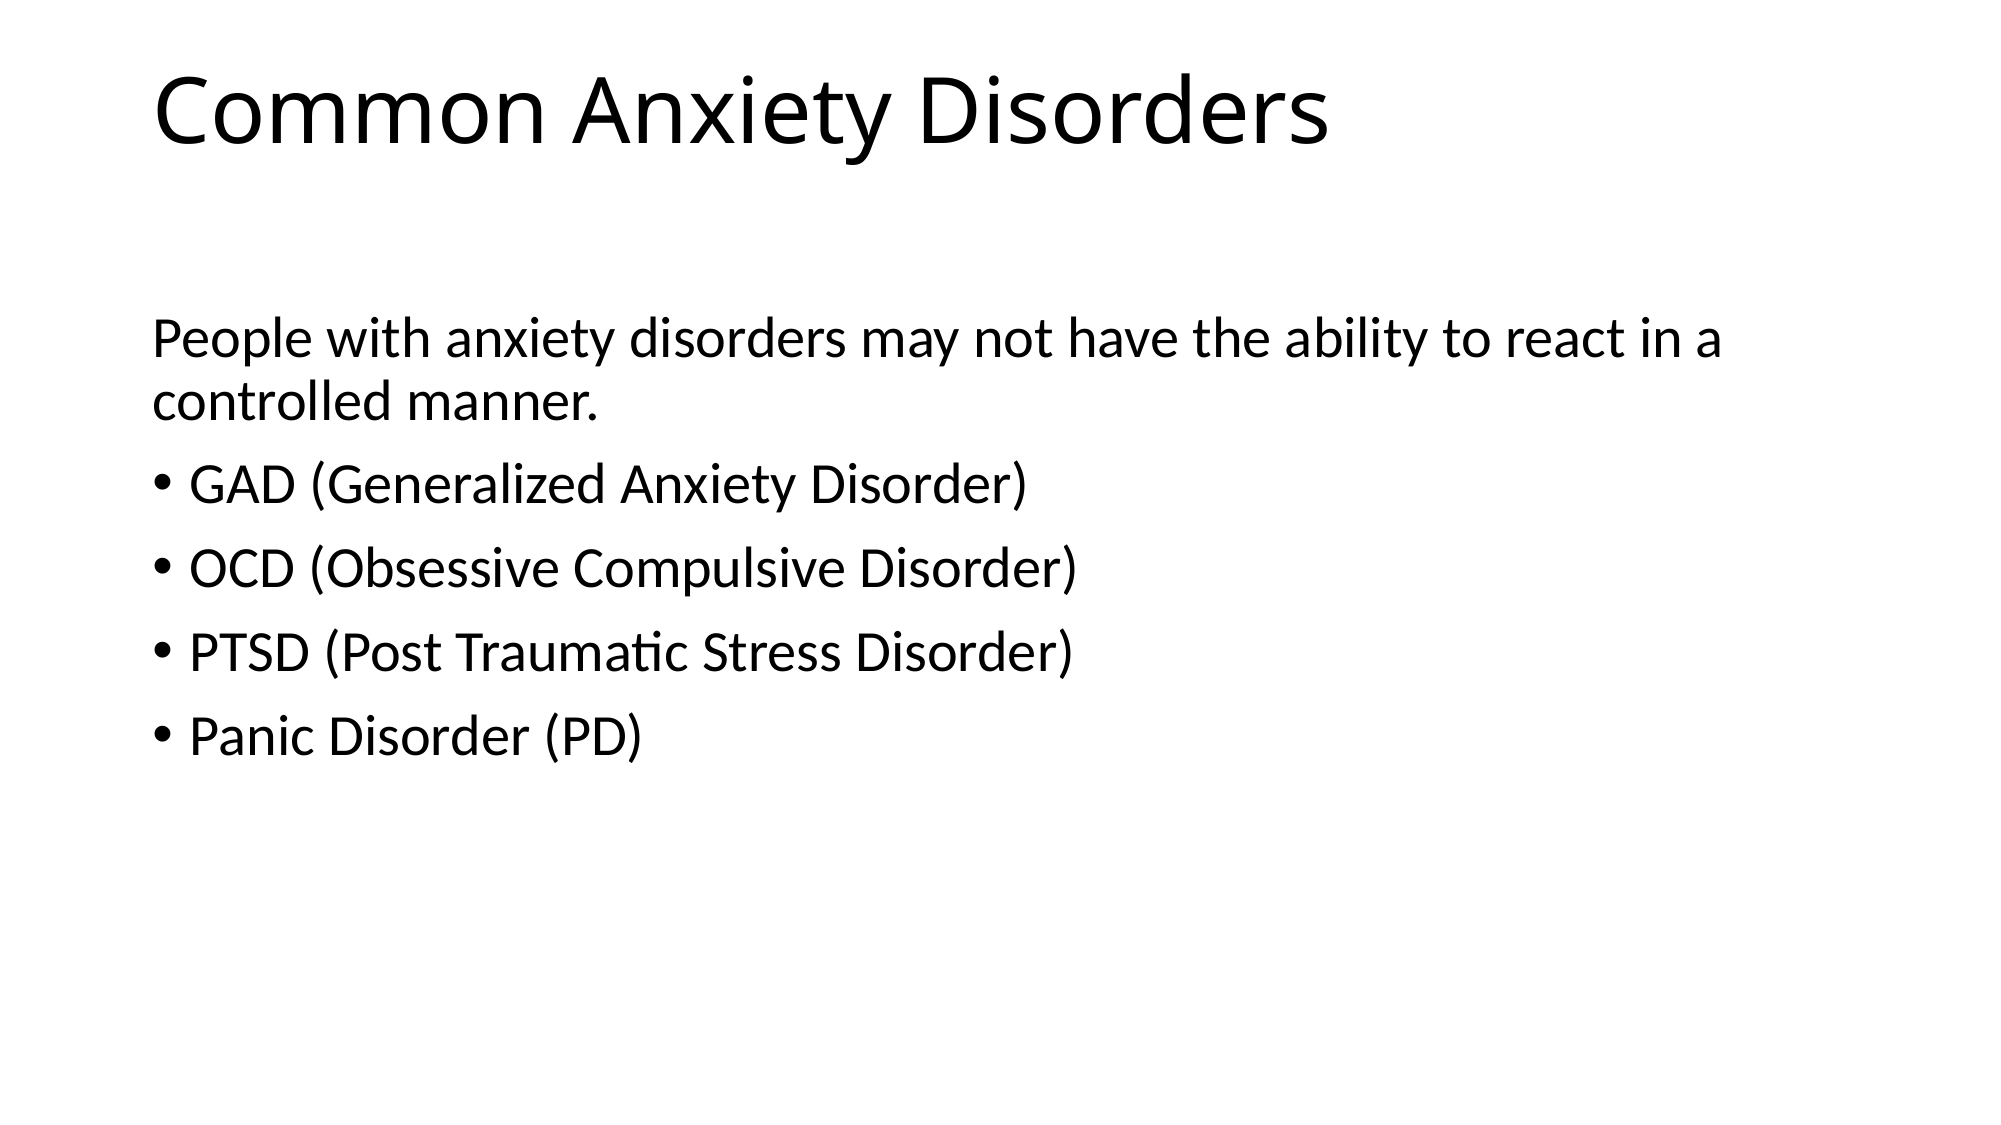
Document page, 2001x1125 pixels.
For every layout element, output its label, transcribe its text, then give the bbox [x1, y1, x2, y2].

title Common Anxiety Disorders [137, 59, 1863, 278]
list People with anxiety disorders may not have the ability to react in a controlled manner. GAD (Generalized Anxiety Disorder) OCD (Obsessive Compulsive Disorder) PTSD (Post Traumatic Stress Disorder) Panic Disorder (PD) [137, 299, 1863, 1014]
